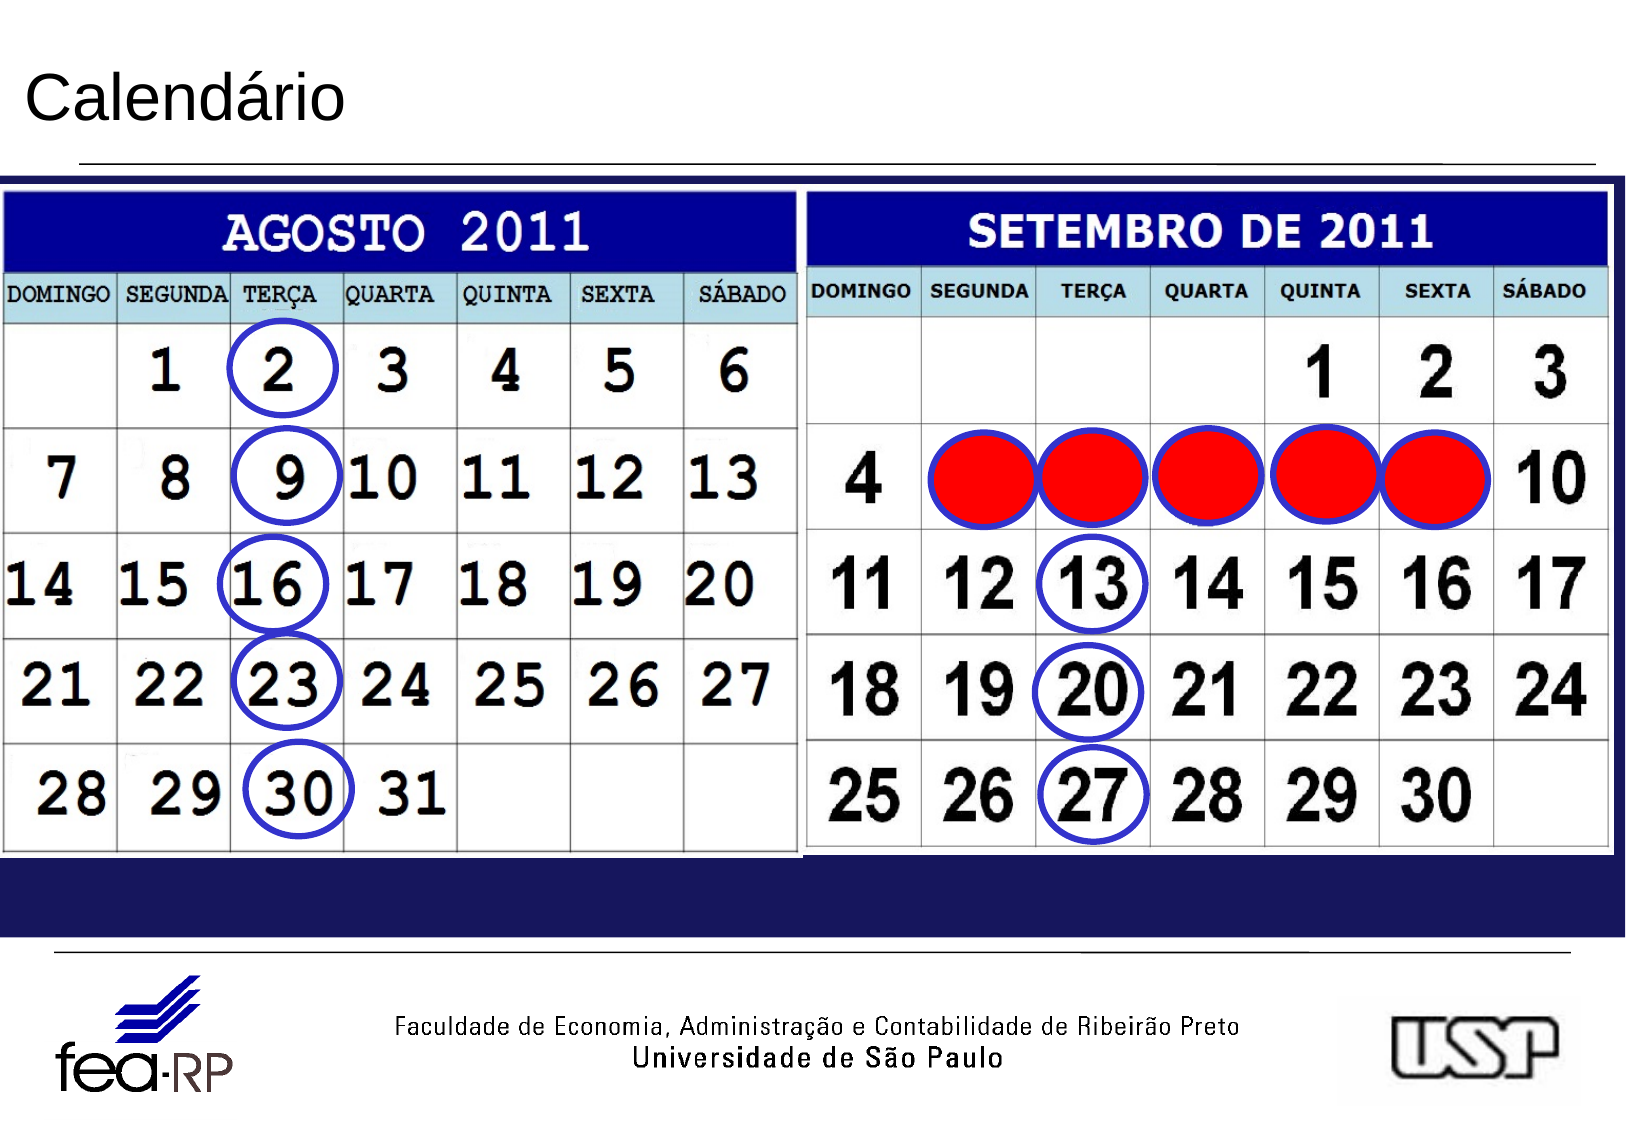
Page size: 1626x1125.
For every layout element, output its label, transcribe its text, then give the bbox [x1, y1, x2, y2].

picture [1337, 996, 1581, 1106]
picture [390, 987, 1248, 1101]
picture [0, 183, 1614, 858]
picture [44, 964, 237, 1120]
text_box Calendário [9, 24, 1473, 163]
